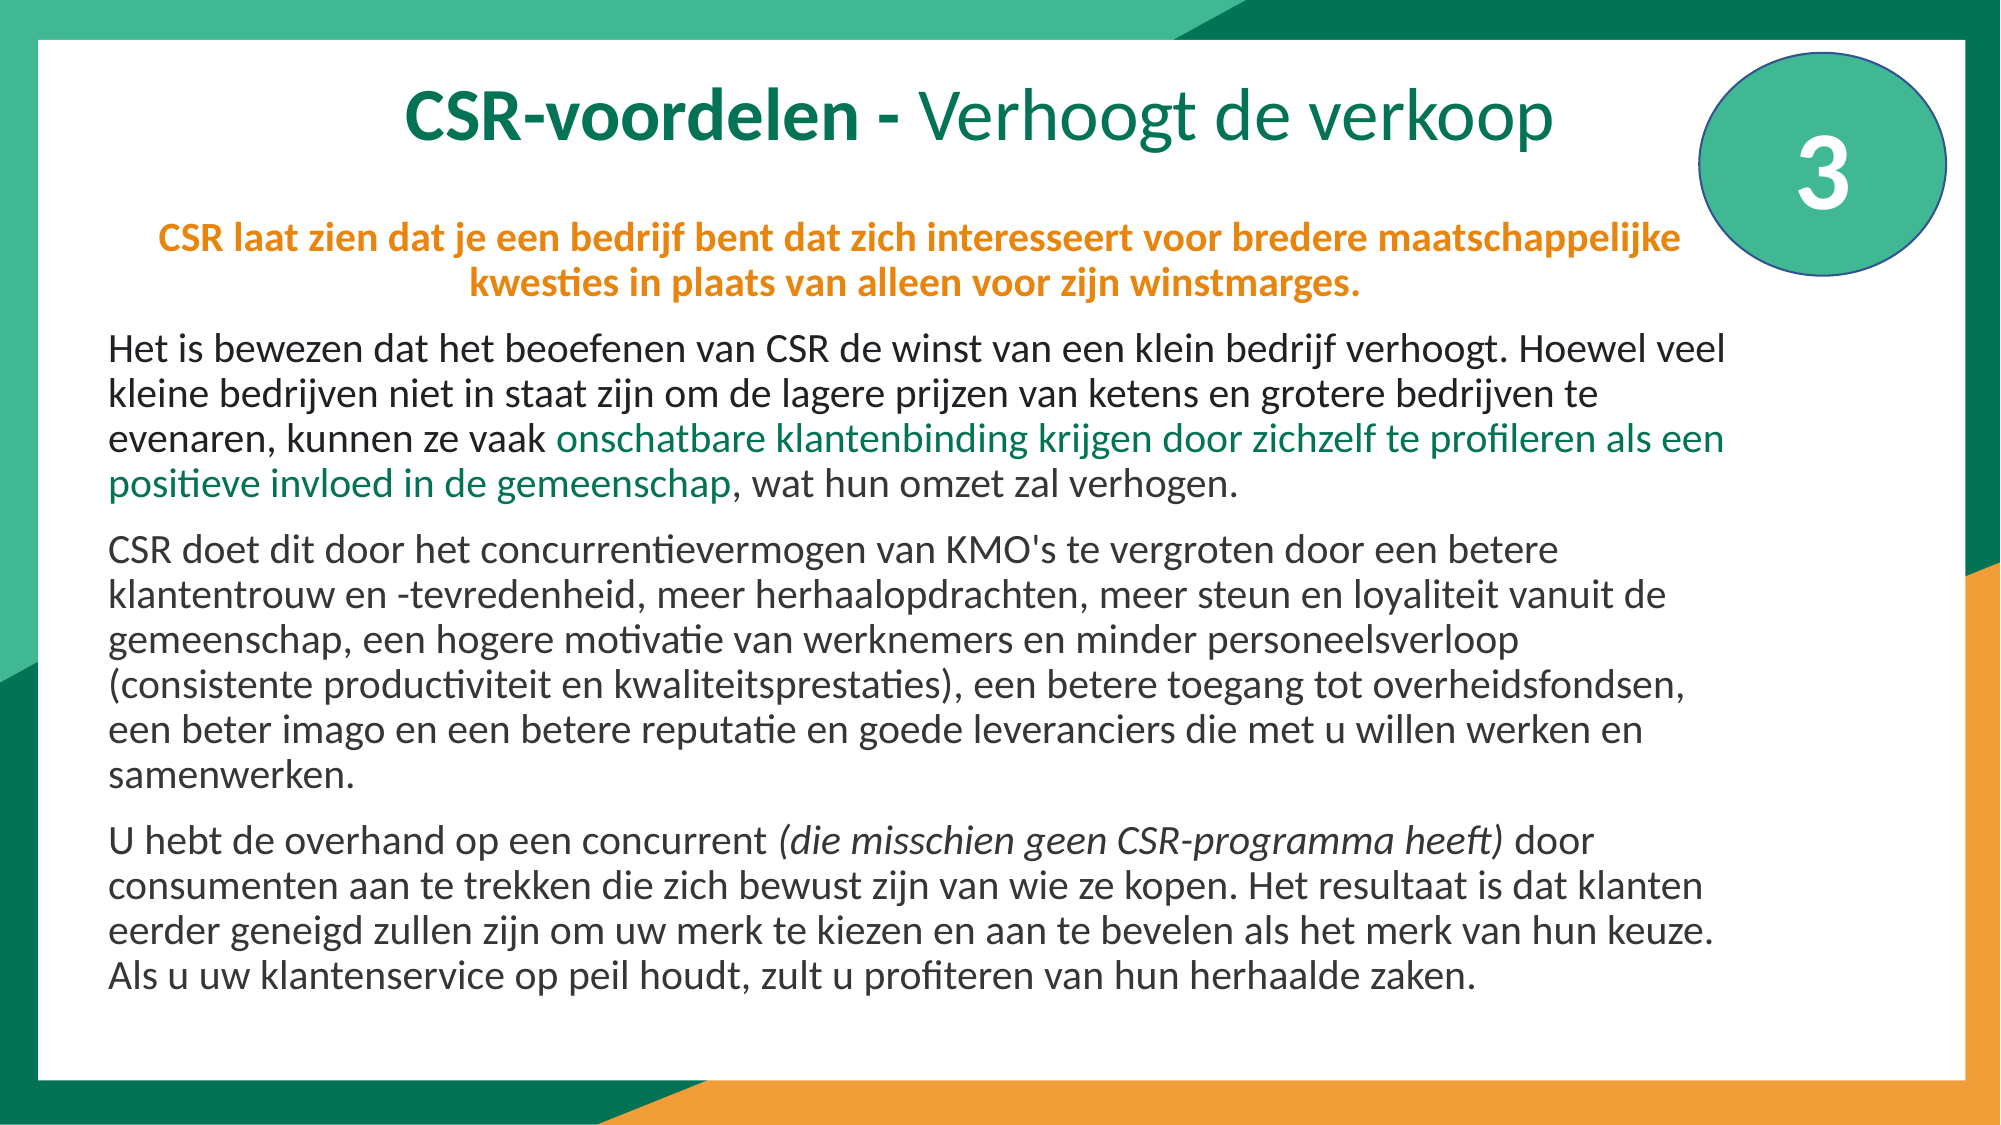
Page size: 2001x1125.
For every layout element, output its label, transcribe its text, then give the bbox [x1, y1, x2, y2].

list CSR-voordelen - Verhoogt de verkoop [119, 68, 1756, 207]
text_box 3 [1698, 51, 1948, 277]
list CSR laat zien dat je een bedrijf bent dat zich interesseert voor bredere maatschappelijke kwesties in plaats van alleen voor zijn winstmarges. Het is bewezen dat het beoefenen van CSR de winst van een klein bedrijf verhoogt. Hoewel veel kleine bedrijven niet in staat zijn om de lagere prijzen van ketens en grotere bedrijven te evenaren, kunnen ze vaak onschatbare klantenbinding krijgen door zichzelf te profileren als een positieve invloed in de gemeenschap, wat hun omzet zal verhogen. CSR doet dit door het concurrentievermogen van KMO's te vergroten door een betere klantentrouw en -tevredenheid, meer herhaalopdrachten, meer steun en loyaliteit vanuit de gemeenschap, een hogere motivatie van werknemers en minder personeelsverloop (consistente productiviteit en kwaliteitsprestaties), een betere toegang tot overheidsfondsen, een beter imago en een betere reputatie en goede leveranciers die met u willen werken en samenwerken. U hebt de overhand op een concurrent (die misschien geen CSR-programma heeft) door consumenten aan te trekken die zich bewust zijn van wie ze kopen. Het resultaat is dat klanten eerder geneigd zullen zijn om uw merk te kiezen en aan te bevelen als het merk van hun keuze. Als u uw klantenservice op peil houdt, zult u profiteren van hun herhaalde zaken. [93, 208, 1748, 1050]
